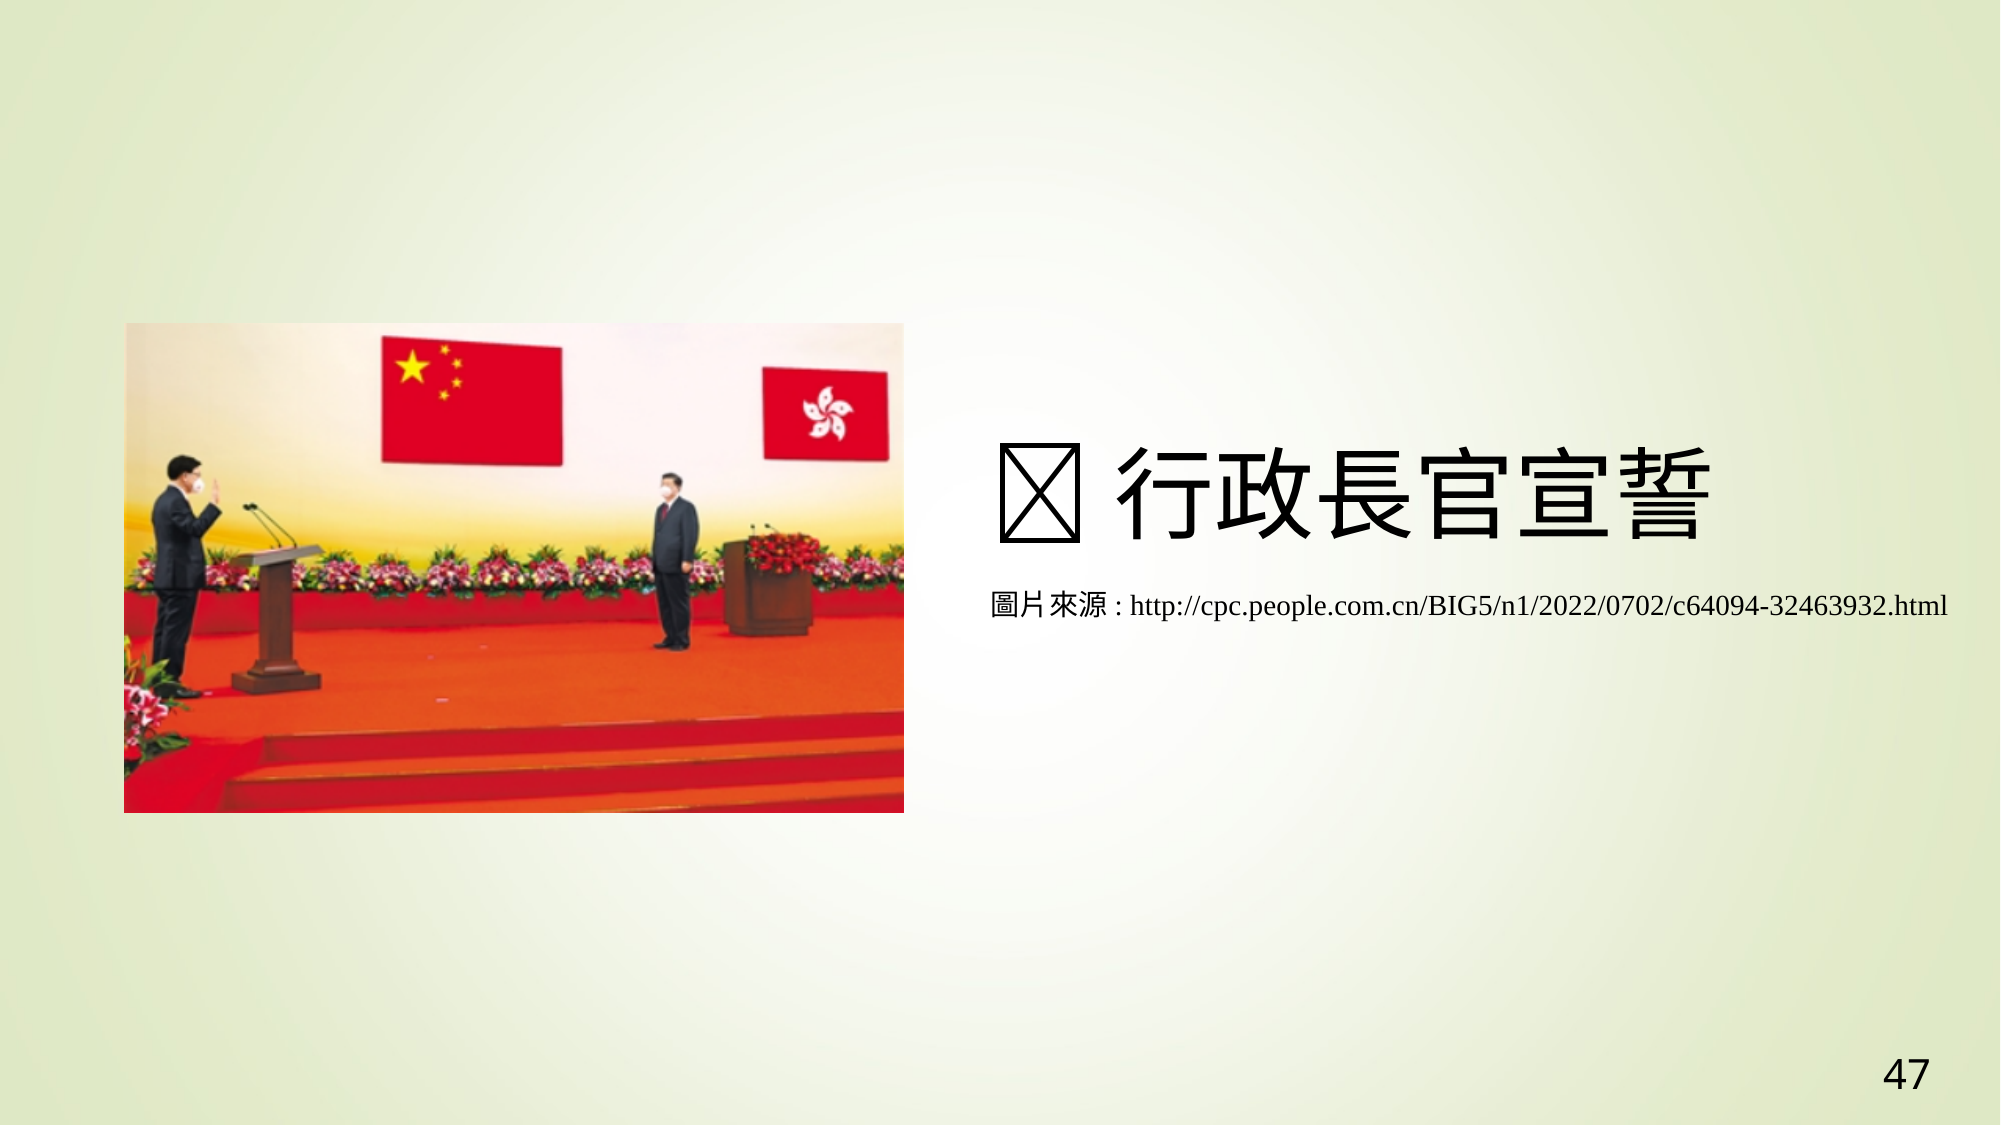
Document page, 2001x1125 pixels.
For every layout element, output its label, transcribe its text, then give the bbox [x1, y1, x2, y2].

picture [0, 0, 2001, 1125]
slide_number 47 [1496, 1046, 1947, 1107]
text_box 行政長官宣誓 圖片來源: http://cpc.people.com.cn/BIG5/n1/2022/0702/c64094-32463932.html [975, 424, 1970, 664]
